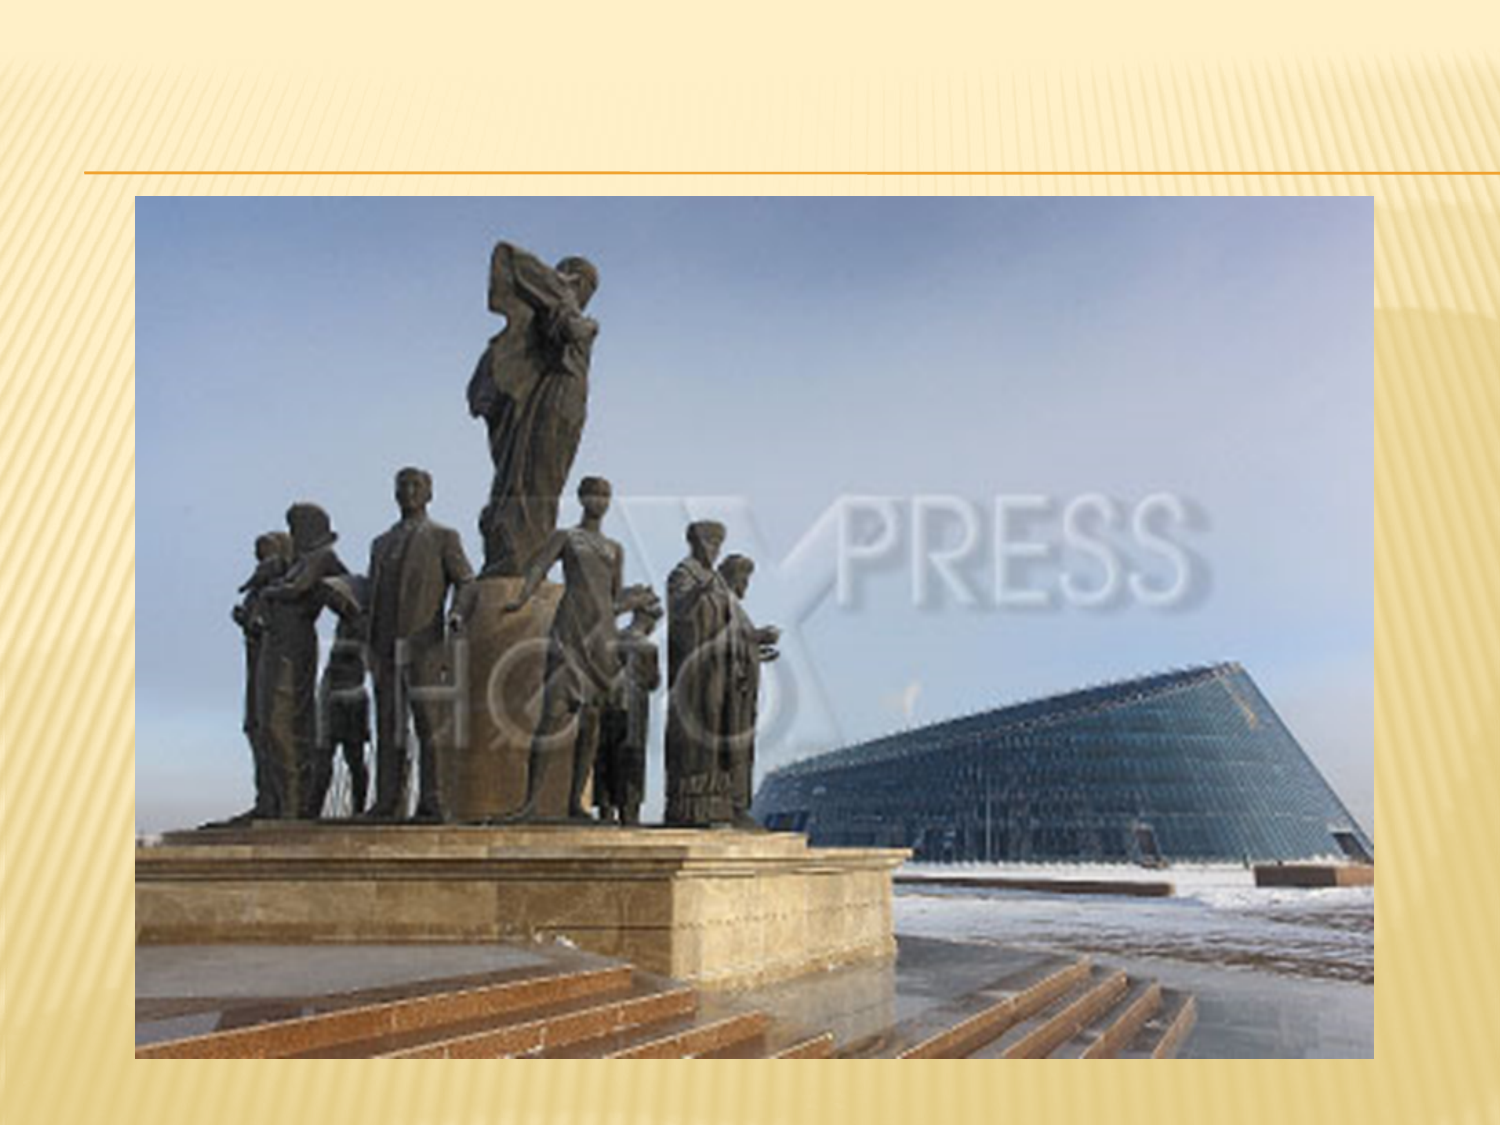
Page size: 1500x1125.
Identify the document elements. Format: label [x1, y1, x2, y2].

list [135, 195, 1374, 1059]
